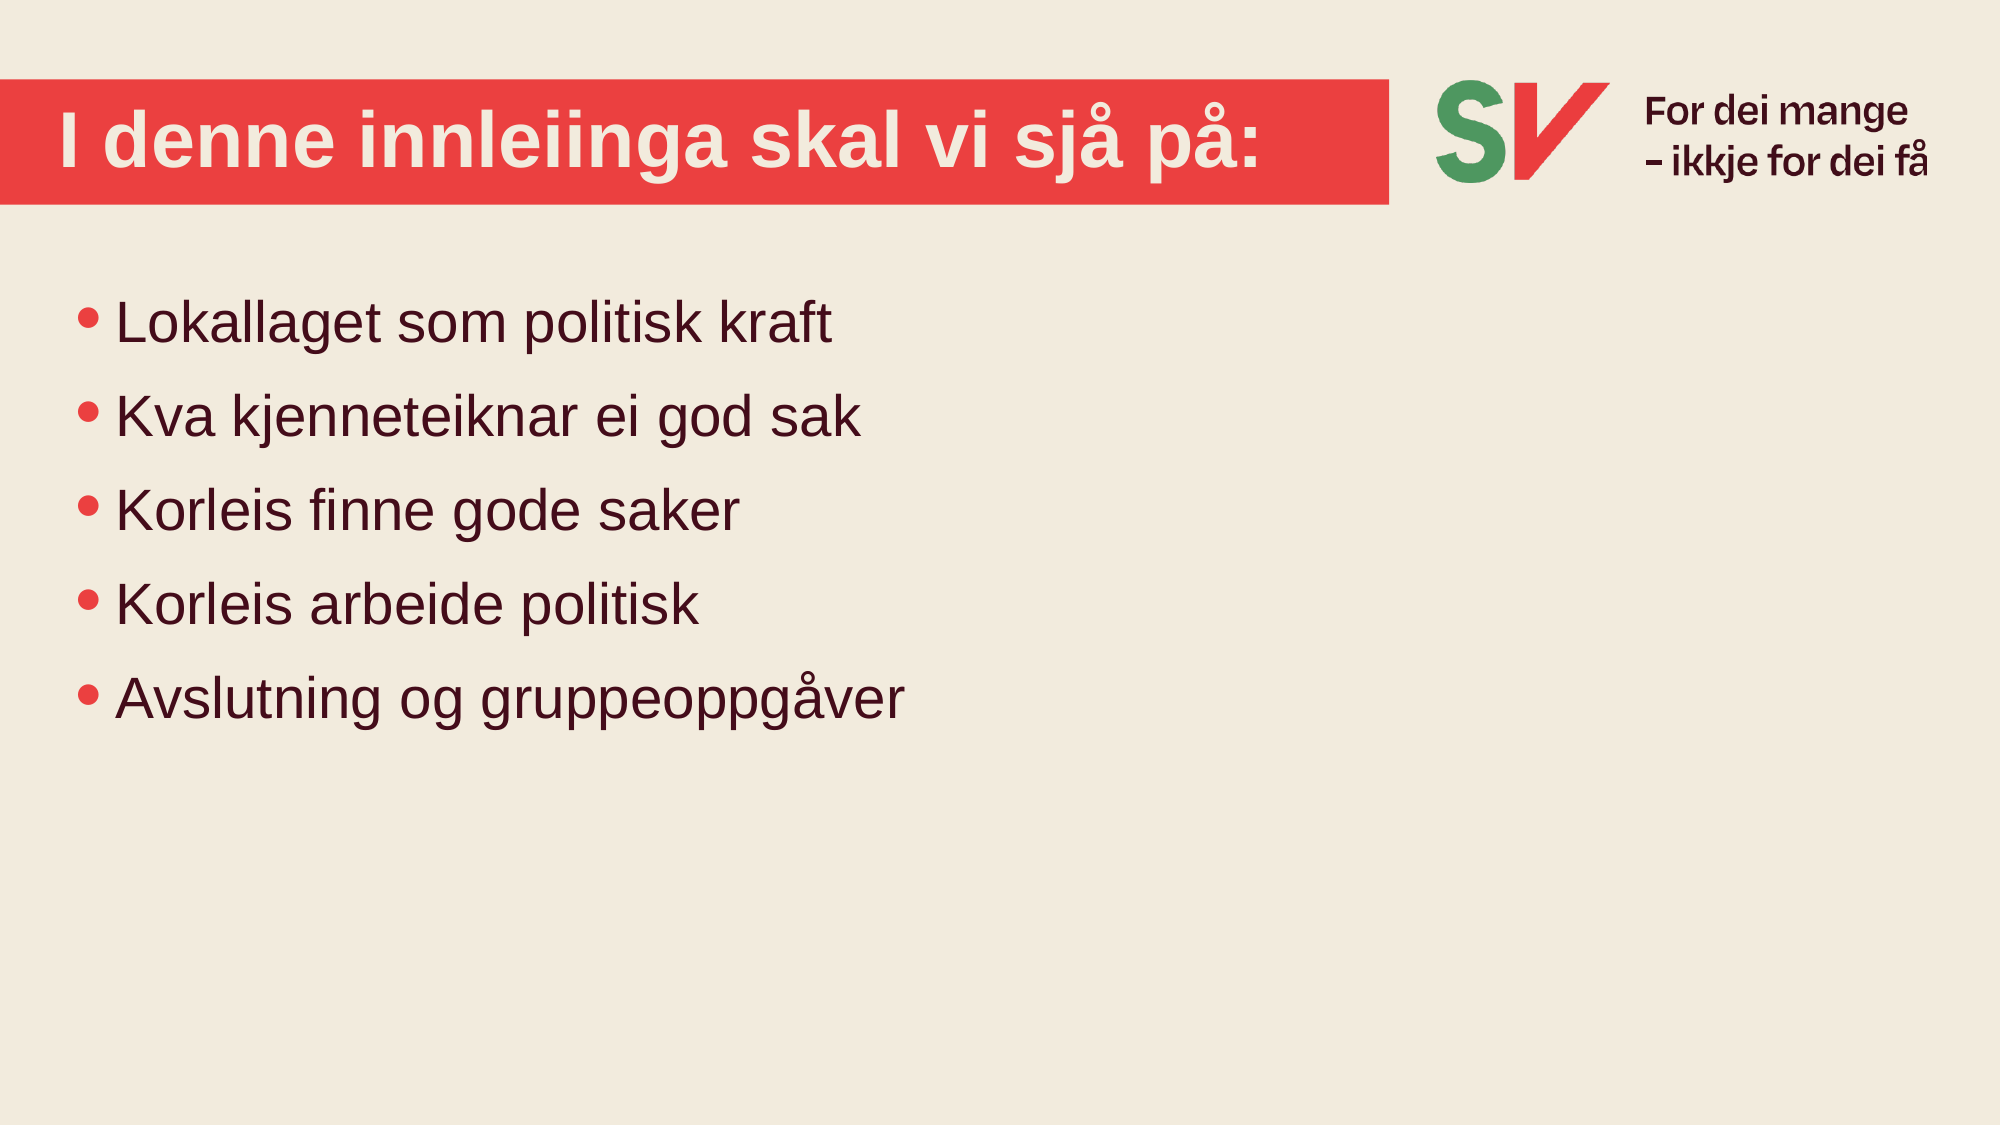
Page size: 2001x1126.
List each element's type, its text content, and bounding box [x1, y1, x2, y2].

list Lokallaget som politisk kraft Kva kjenneteiknar ei god sak Korleis finne gode saker Korleis arbeide politisk Avslutning og gruppeoppgåver [74, 292, 1658, 1058]
title I denne innleiinga skal vi sjå på: [0, 78, 1390, 206]
